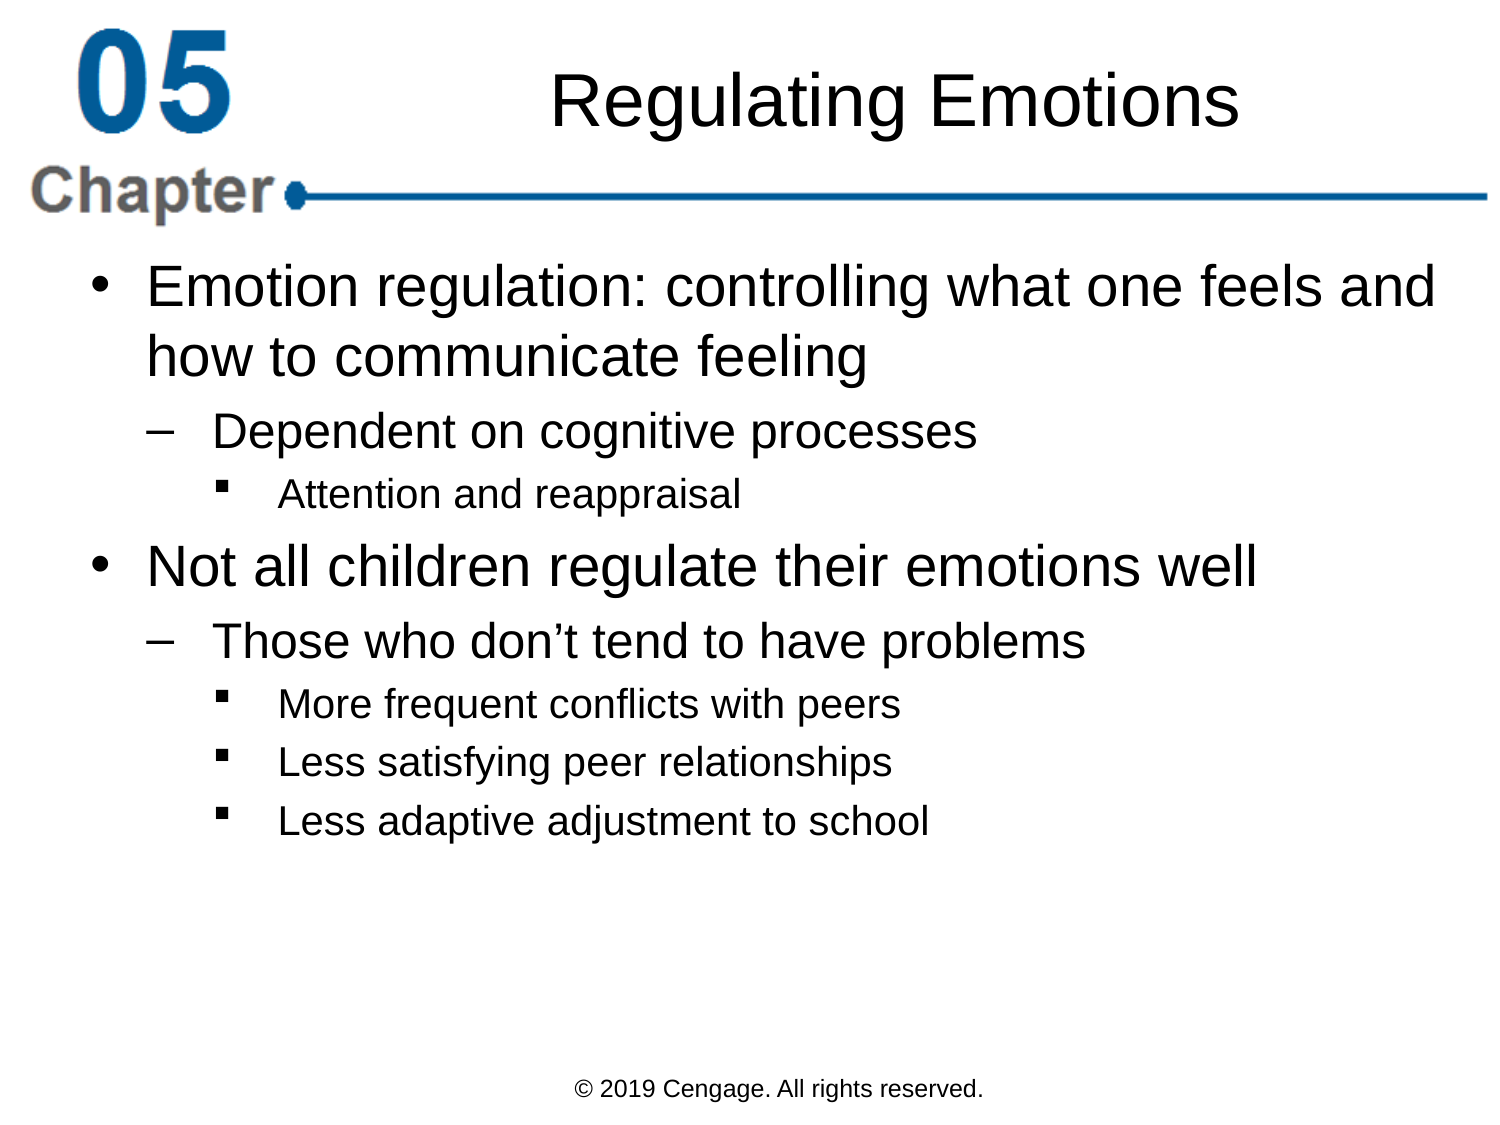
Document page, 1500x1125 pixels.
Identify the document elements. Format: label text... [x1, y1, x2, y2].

picture [28, 21, 1500, 232]
list Emotion regulation: controlling what one feels and how to communicate feeling Dependent on cognitive processes Attention and reappraisal Not all children regulate their emotions well Those who don’t tend to have problems More frequent conflicts with peers Less satisfying peer relationships Less adaptive adjustment to school [75, 241, 1463, 1034]
title Regulating Emotions [303, 10, 1488, 184]
